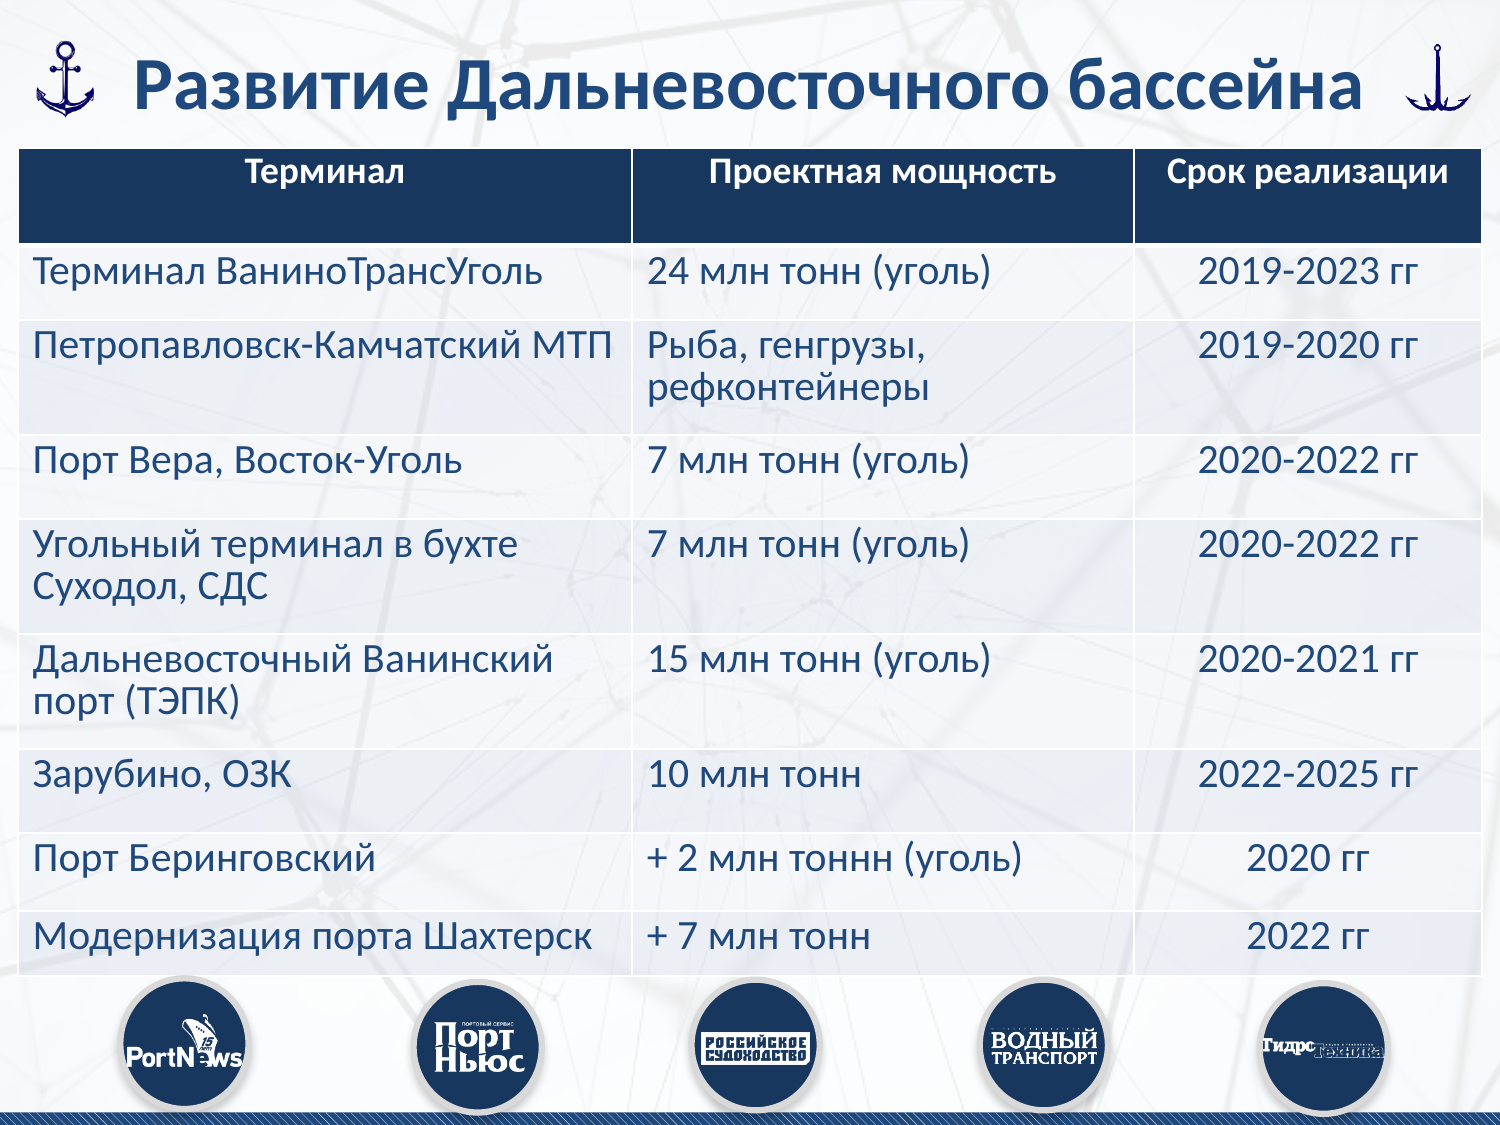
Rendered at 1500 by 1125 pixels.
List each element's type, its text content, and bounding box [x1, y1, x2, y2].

table_cell Модернизация порта Шахтерск [19, 912, 631, 975]
table_cell 24 млн тонн (уголь) [633, 248, 1133, 319]
table_cell 2019-2023 гг [1135, 248, 1481, 319]
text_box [120, 978, 249, 1110]
text_box [758, 1110, 1041, 1125]
table_cell + 7 млн тонн [633, 912, 1133, 975]
table_cell + 2 млн тоннн (уголь) [633, 834, 1133, 910]
table_cell 15 млн тонн (уголь) [633, 635, 1133, 748]
table_header Проектная мощность [633, 149, 1133, 243]
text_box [691, 979, 820, 1111]
table_cell Порт Вера, Восток-Уголь [19, 436, 631, 518]
table_cell 2020 гг [1135, 834, 1481, 910]
table_cell 2020-2022 гг [1135, 436, 1481, 518]
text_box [413, 981, 542, 1113]
text_box [1345, 1110, 1500, 1125]
table_header Терминал [19, 149, 631, 243]
table_cell 10 млн тонн [633, 750, 1133, 832]
table_cell Дальневосточный Ванинский порт (ТЭПК) [19, 635, 631, 748]
table_cell 2020-2022 гг [1135, 520, 1481, 633]
table_cell 2020-2021 гг [1135, 635, 1481, 748]
table_cell 2022 гг [1135, 912, 1481, 975]
table_cell Угольный терминал в бухте Суходол, СДС [19, 520, 631, 633]
table_cell Петропавловск-Камчатский МТП [19, 321, 631, 434]
picture [1404, 44, 1471, 111]
table_cell Терминал ВаниноТрансУголь [19, 248, 631, 319]
table_cell 2022-2025 гг [1135, 750, 1481, 832]
table_cell 2019-2020 гг [1135, 321, 1481, 434]
table_cell Рыба, генгрузы, рефконтейнеры [633, 321, 1133, 434]
table_header Срок реализации [1135, 149, 1481, 243]
table_cell 7 млн тонн (уголь) [633, 436, 1133, 518]
picture [35, 33, 97, 121]
table_cell Зарубино, ОЗК [19, 750, 631, 832]
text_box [979, 979, 1109, 1111]
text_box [1259, 982, 1389, 1115]
table_cell Порт Беринговский [19, 834, 631, 910]
text_box [494, 1110, 752, 1125]
text_box [0, 1110, 461, 1125]
text_box [1047, 1110, 1302, 1125]
text_box Развитие Дальневосточного бассейна [119, 34, 1381, 125]
table_cell 7 млн тонн (уголь) [633, 520, 1133, 633]
